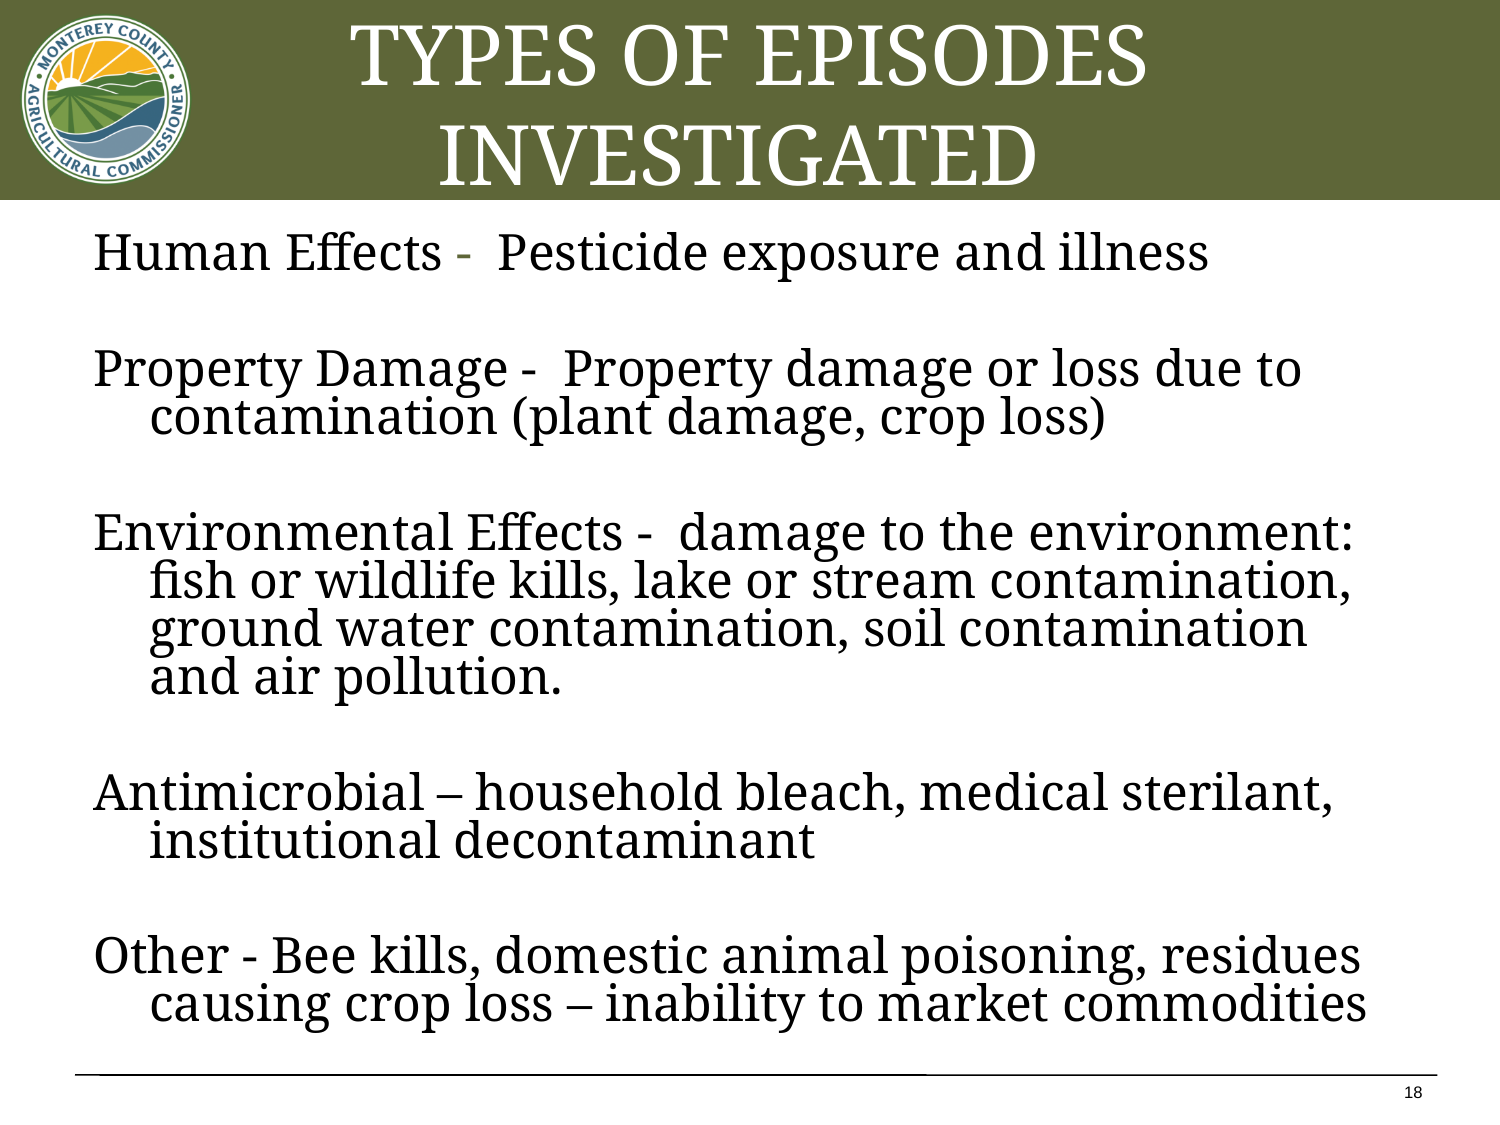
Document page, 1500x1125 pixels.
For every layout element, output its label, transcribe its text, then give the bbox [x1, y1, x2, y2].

picture [12, 2, 200, 200]
list Human Effects - Pesticide exposure and illness Property Damage - Property damage or loss due to contamination (plant damage, crop loss) Environmental Effects - damage to the environment: fish or wildlife kills, lake or stream contamination, ground water contamination, soil contamination and air pollution. Antimicrobial – household bleach, medical sterilant, institutional decontaminant Other - Bee kills, domestic animal poisoning, residues causing crop loss – inability to market commodities [78, 224, 1425, 1038]
title Types of Episodes Investigated [75, 0, 1425, 183]
